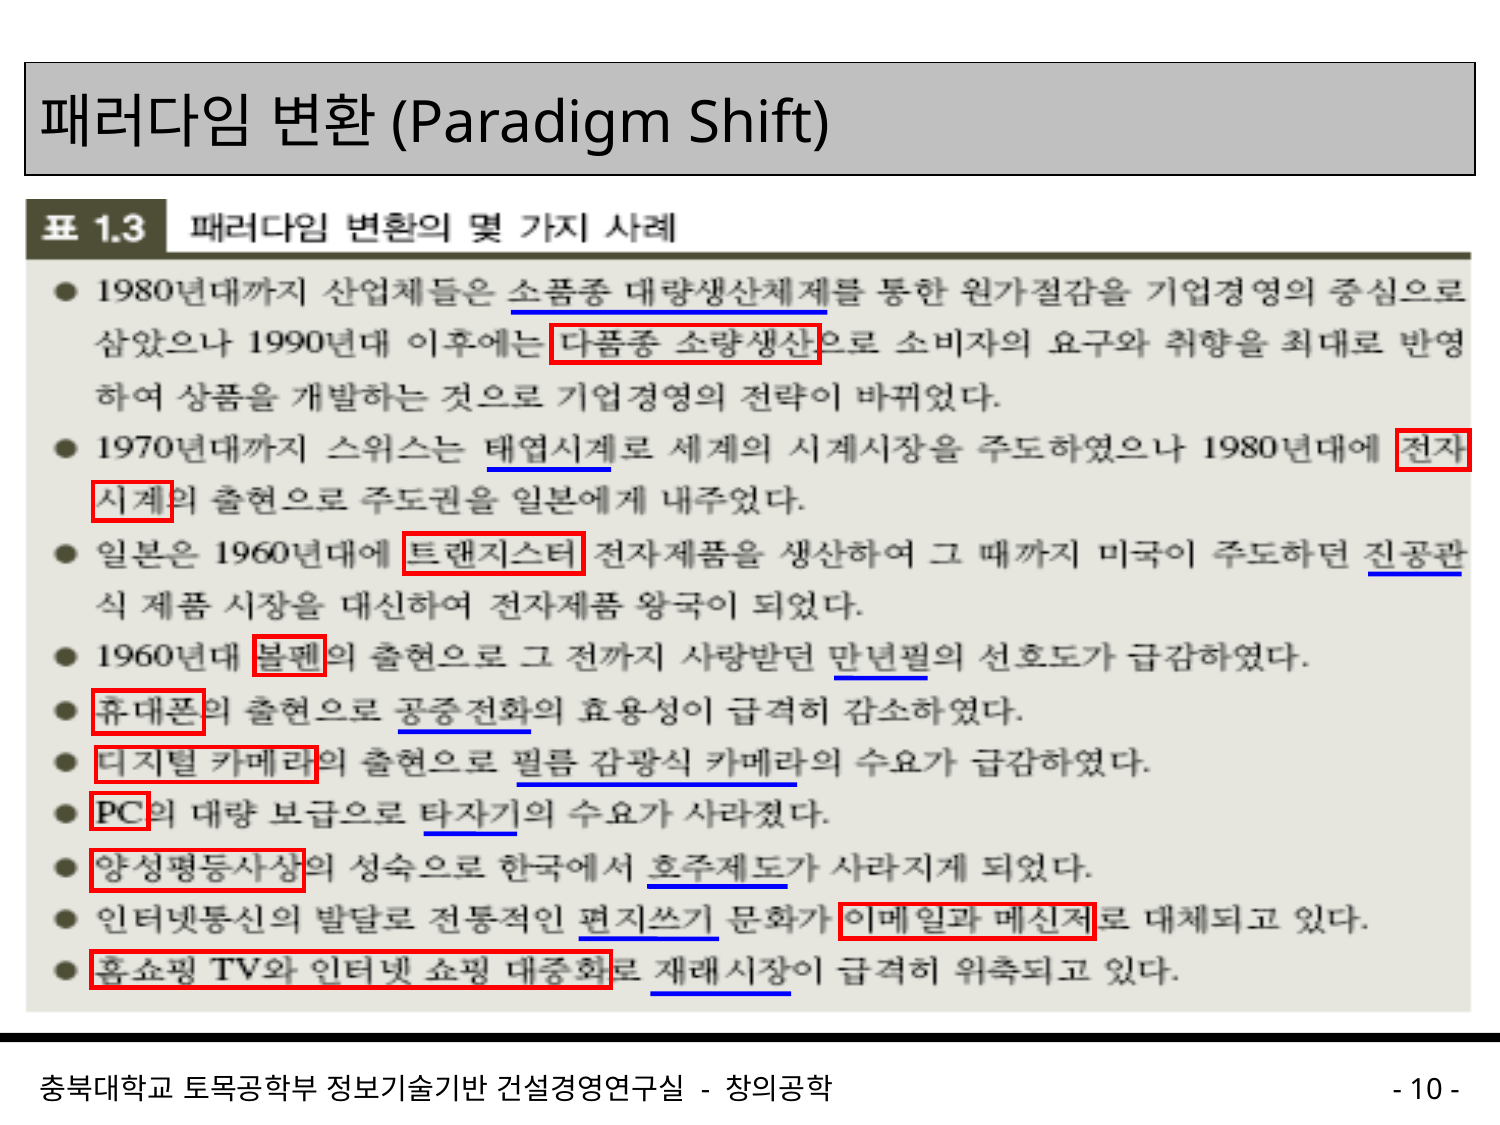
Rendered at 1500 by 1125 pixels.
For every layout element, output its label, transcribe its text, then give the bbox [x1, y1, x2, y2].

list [24, 199, 1476, 1026]
footer 충북대학교 토목공학부 정보기술기반 건설경영연구실 - 창의공학 [24, 1062, 1201, 1101]
slide_number - 10 - [1224, 1062, 1476, 1101]
text_box 패러다임 변환(Paradigm Shift) [24, 62, 1475, 175]
